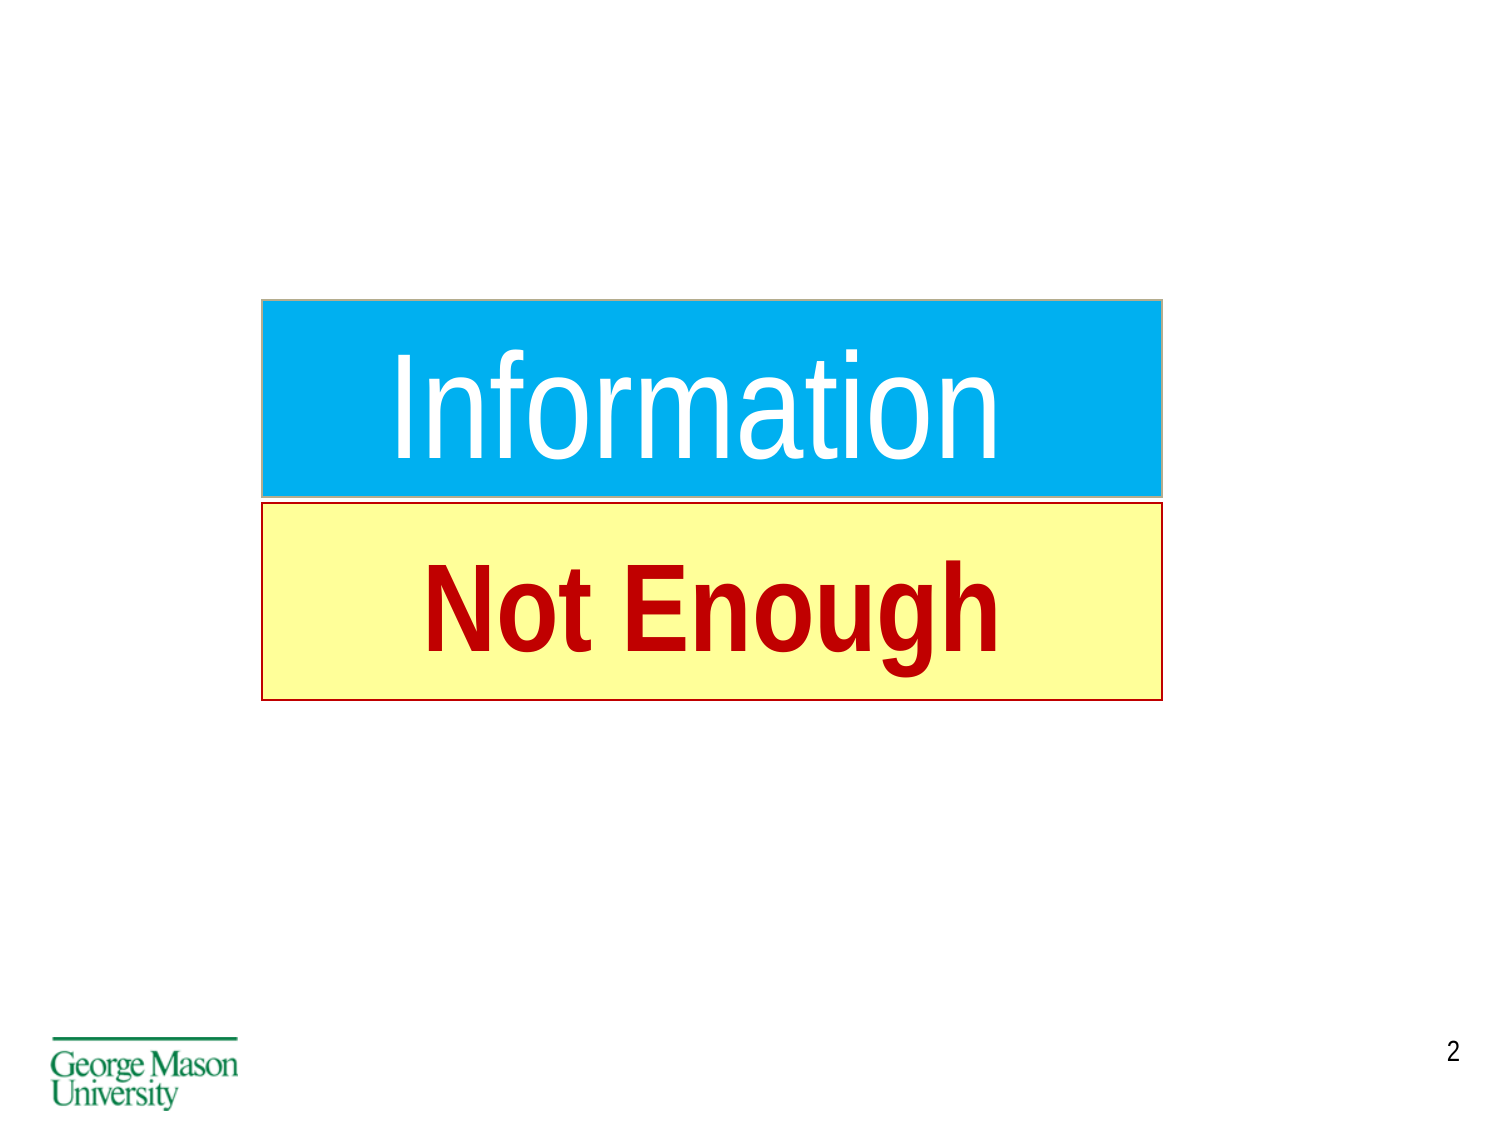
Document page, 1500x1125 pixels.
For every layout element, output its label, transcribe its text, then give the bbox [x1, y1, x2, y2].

picture [50, 1037, 238, 1111]
text_box Not Enough [261, 502, 1163, 701]
text_box Information [261, 299, 1163, 498]
slide_number 2 [1162, 1025, 1475, 1100]
